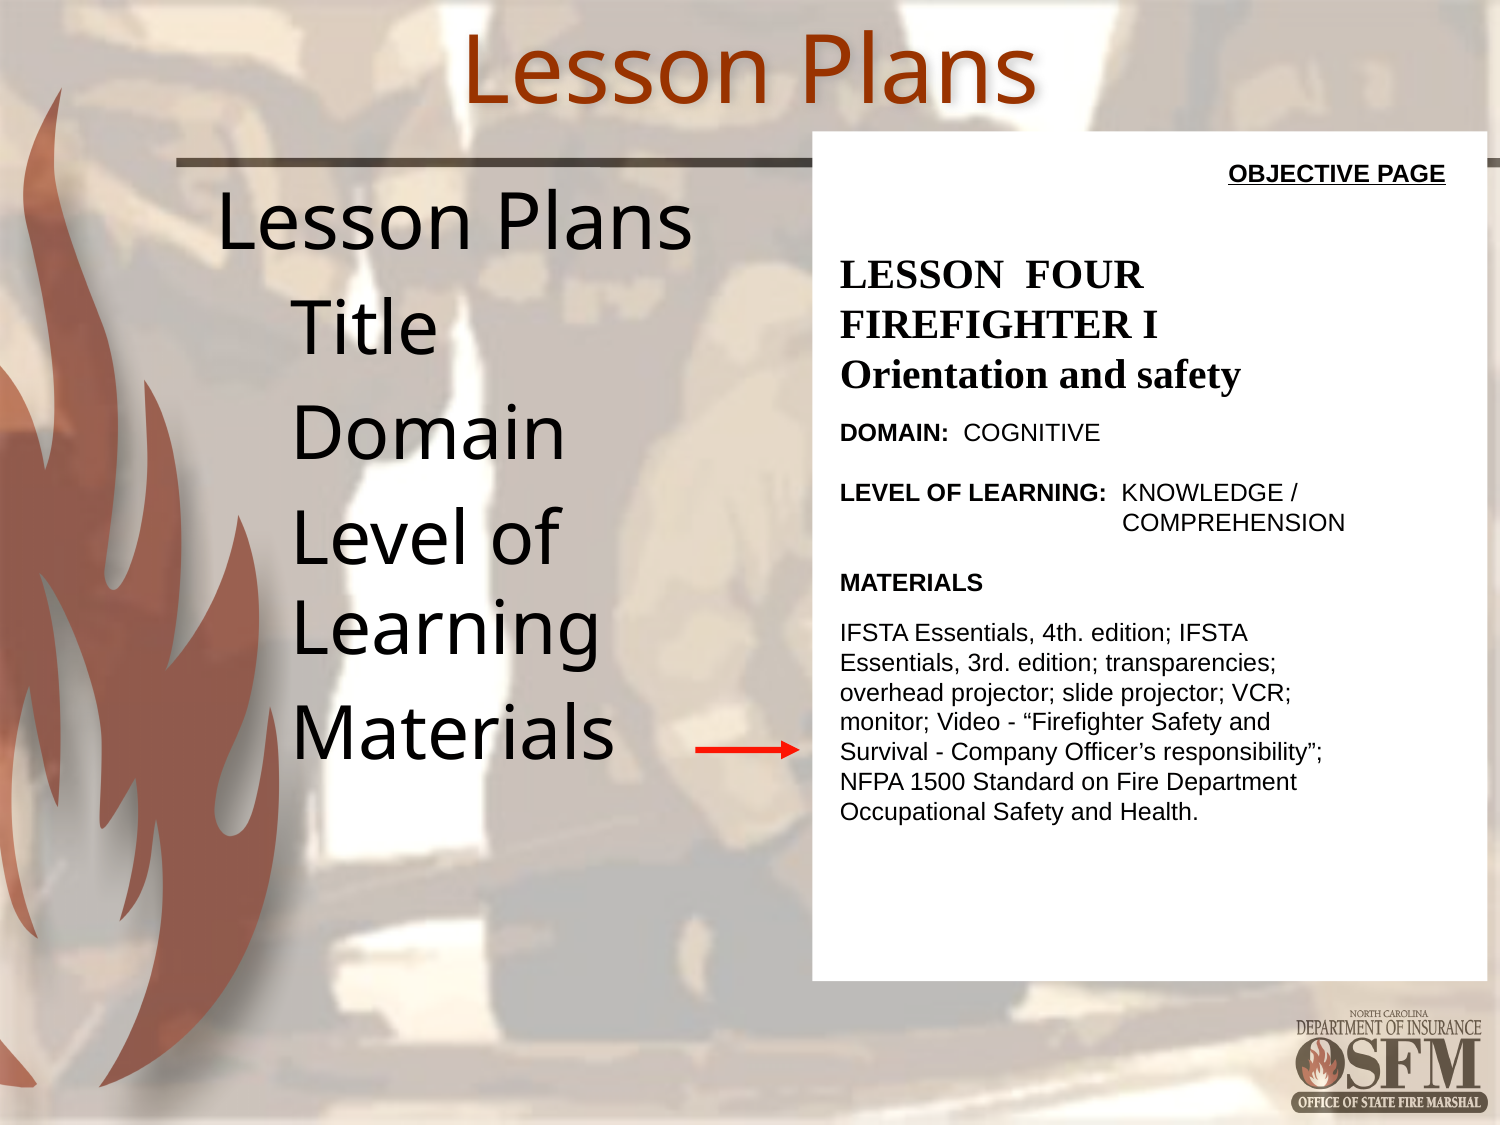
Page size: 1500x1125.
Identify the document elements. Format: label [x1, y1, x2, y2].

picture [0, 0, 1500, 1125]
text_box [812, 131, 1488, 982]
